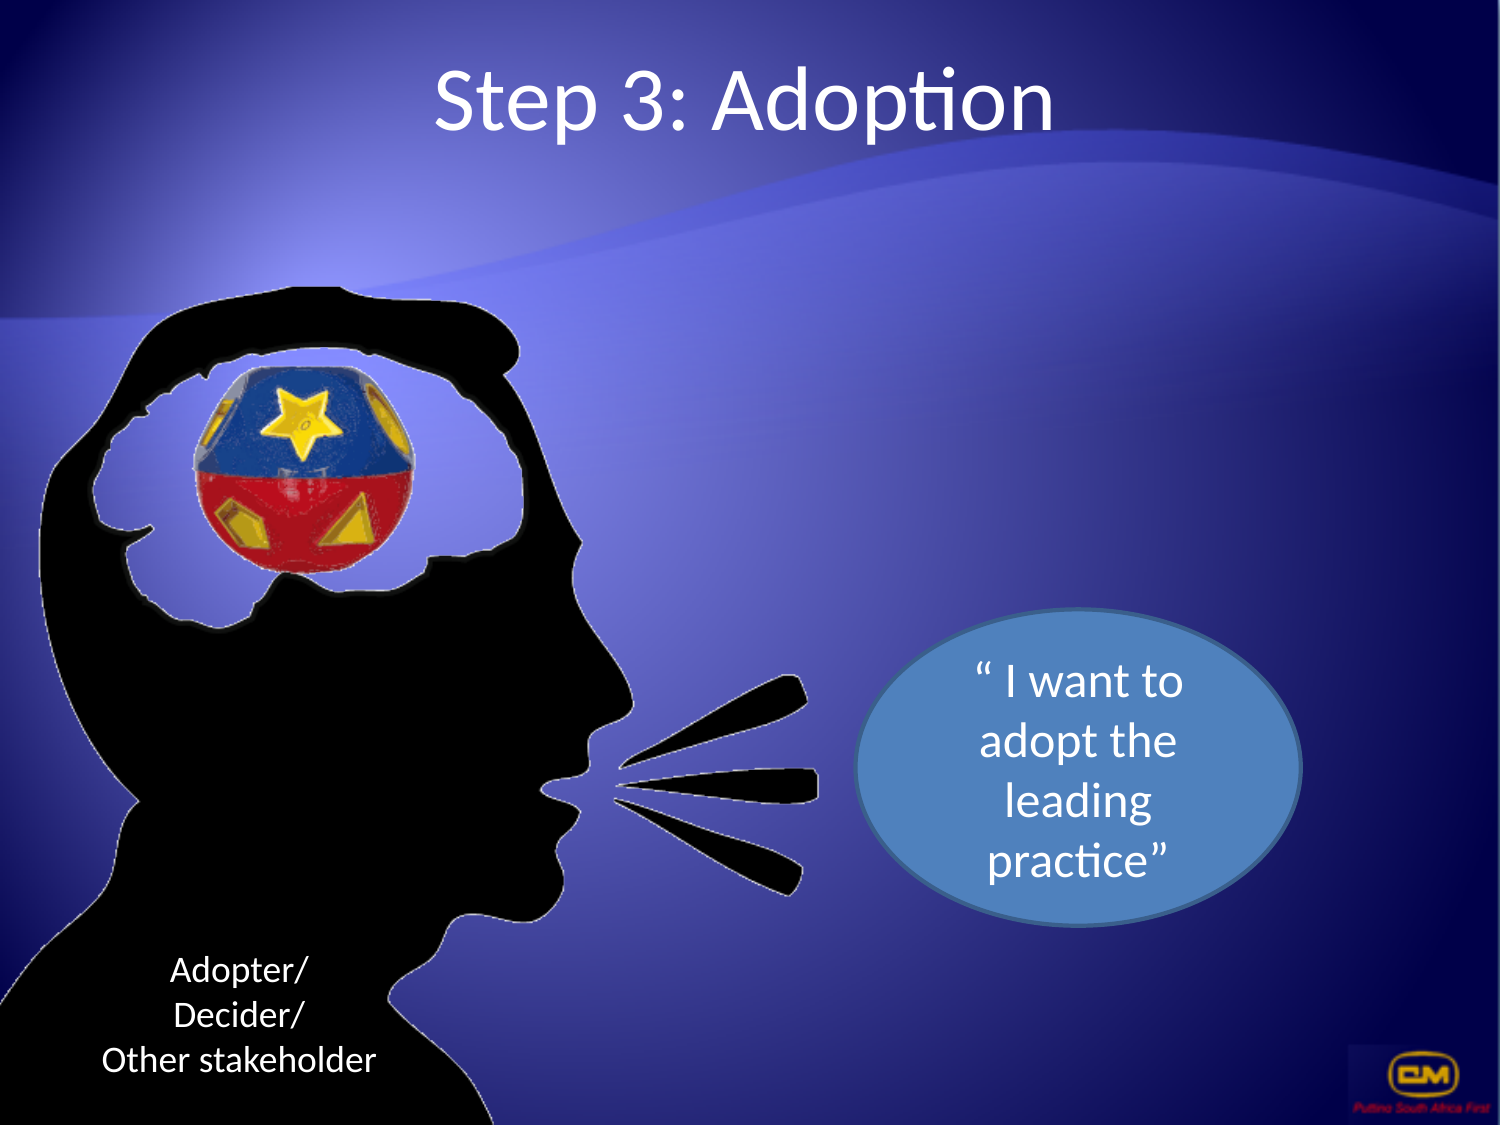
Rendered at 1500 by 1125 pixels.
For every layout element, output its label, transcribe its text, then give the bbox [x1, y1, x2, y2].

text_box “ I want to adopt the leading practice” [853, 607, 1303, 928]
title Step 3: Adoption [70, 0, 1421, 188]
picture [0, 0, 1500, 1125]
